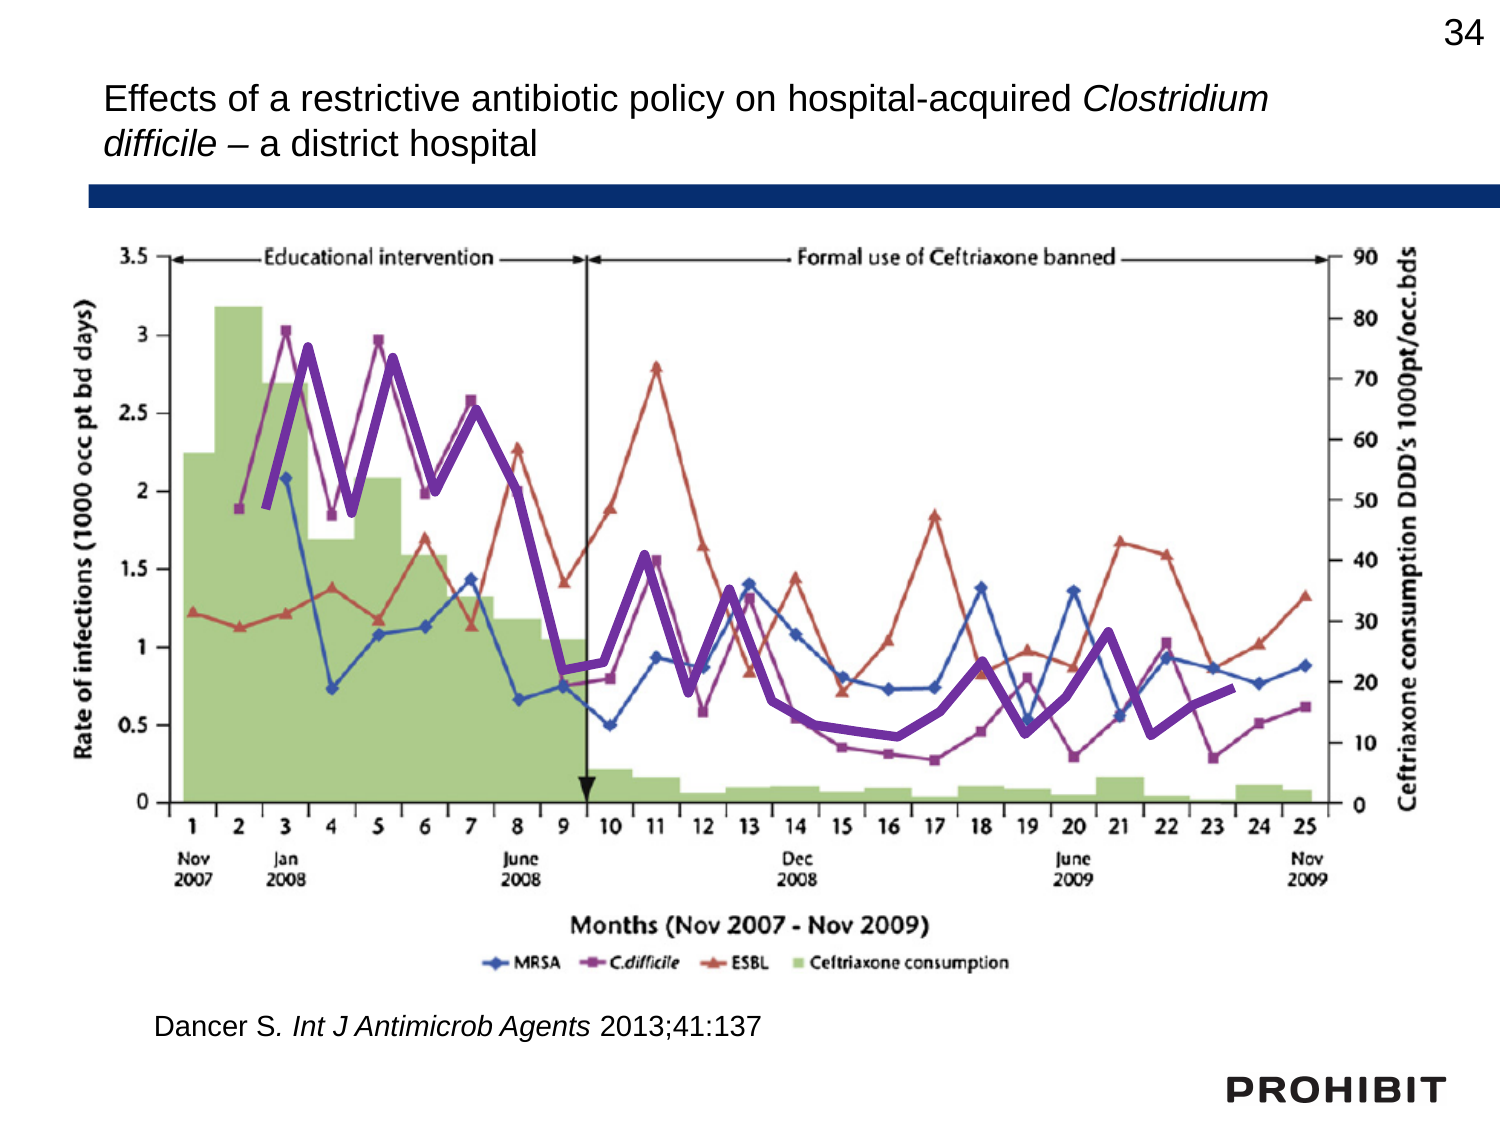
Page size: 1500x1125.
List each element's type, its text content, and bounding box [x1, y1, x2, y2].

slide_number 34 [1149, 0, 1500, 79]
picture [37, 232, 1451, 983]
text_box Effects of a restrictive antibiotic policy on hospital-acquired Clostridium difficile – a district hospital [88, 66, 1343, 172]
text_box Dancer S. Int J Antimicrob Agents 2013;41:137 [138, 999, 778, 1050]
